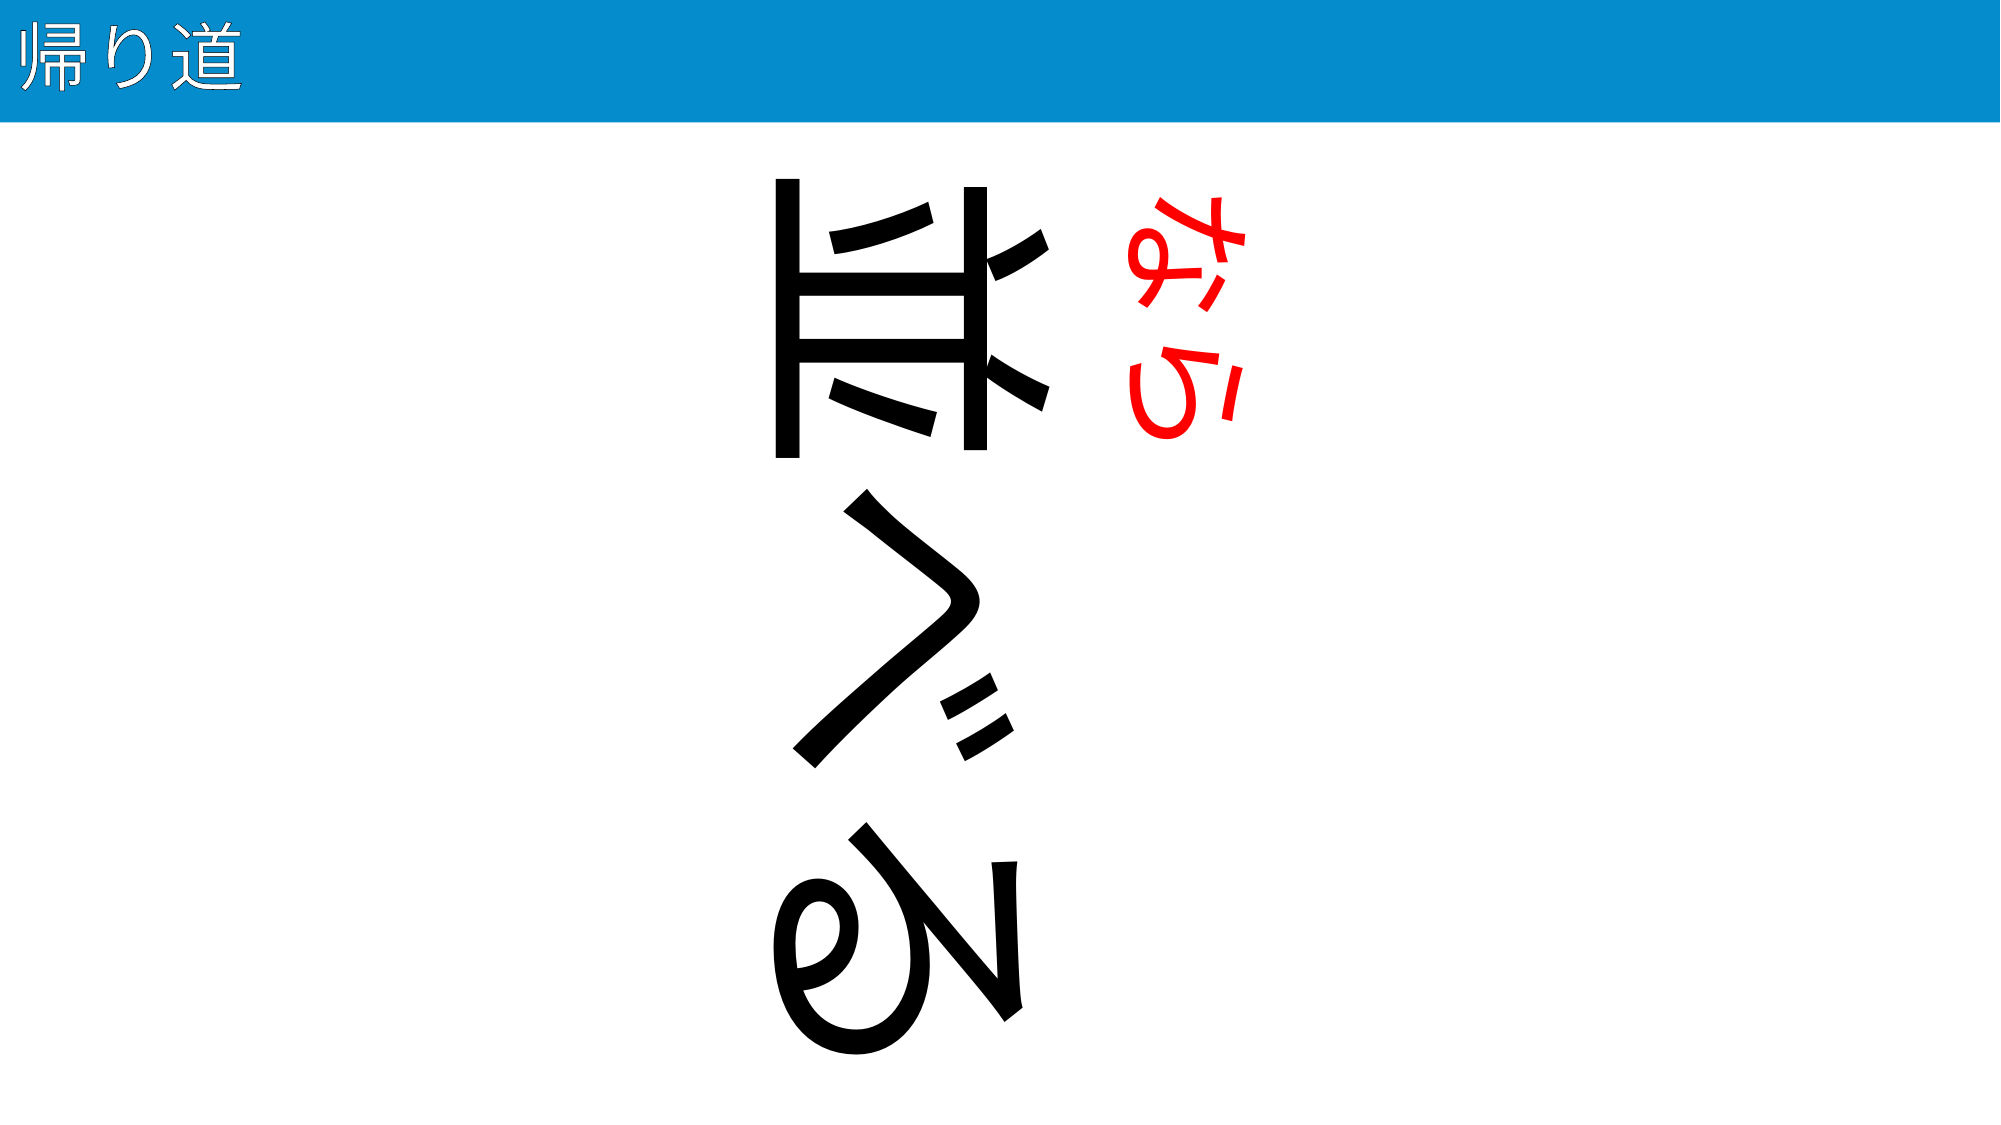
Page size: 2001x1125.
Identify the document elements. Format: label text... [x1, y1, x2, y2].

text_box なら [1083, 170, 1281, 463]
title 帰り道 [0, 0, 1712, 123]
slide_number 5 [1712, 0, 2000, 123]
text_box 並べる [698, 147, 1108, 1125]
